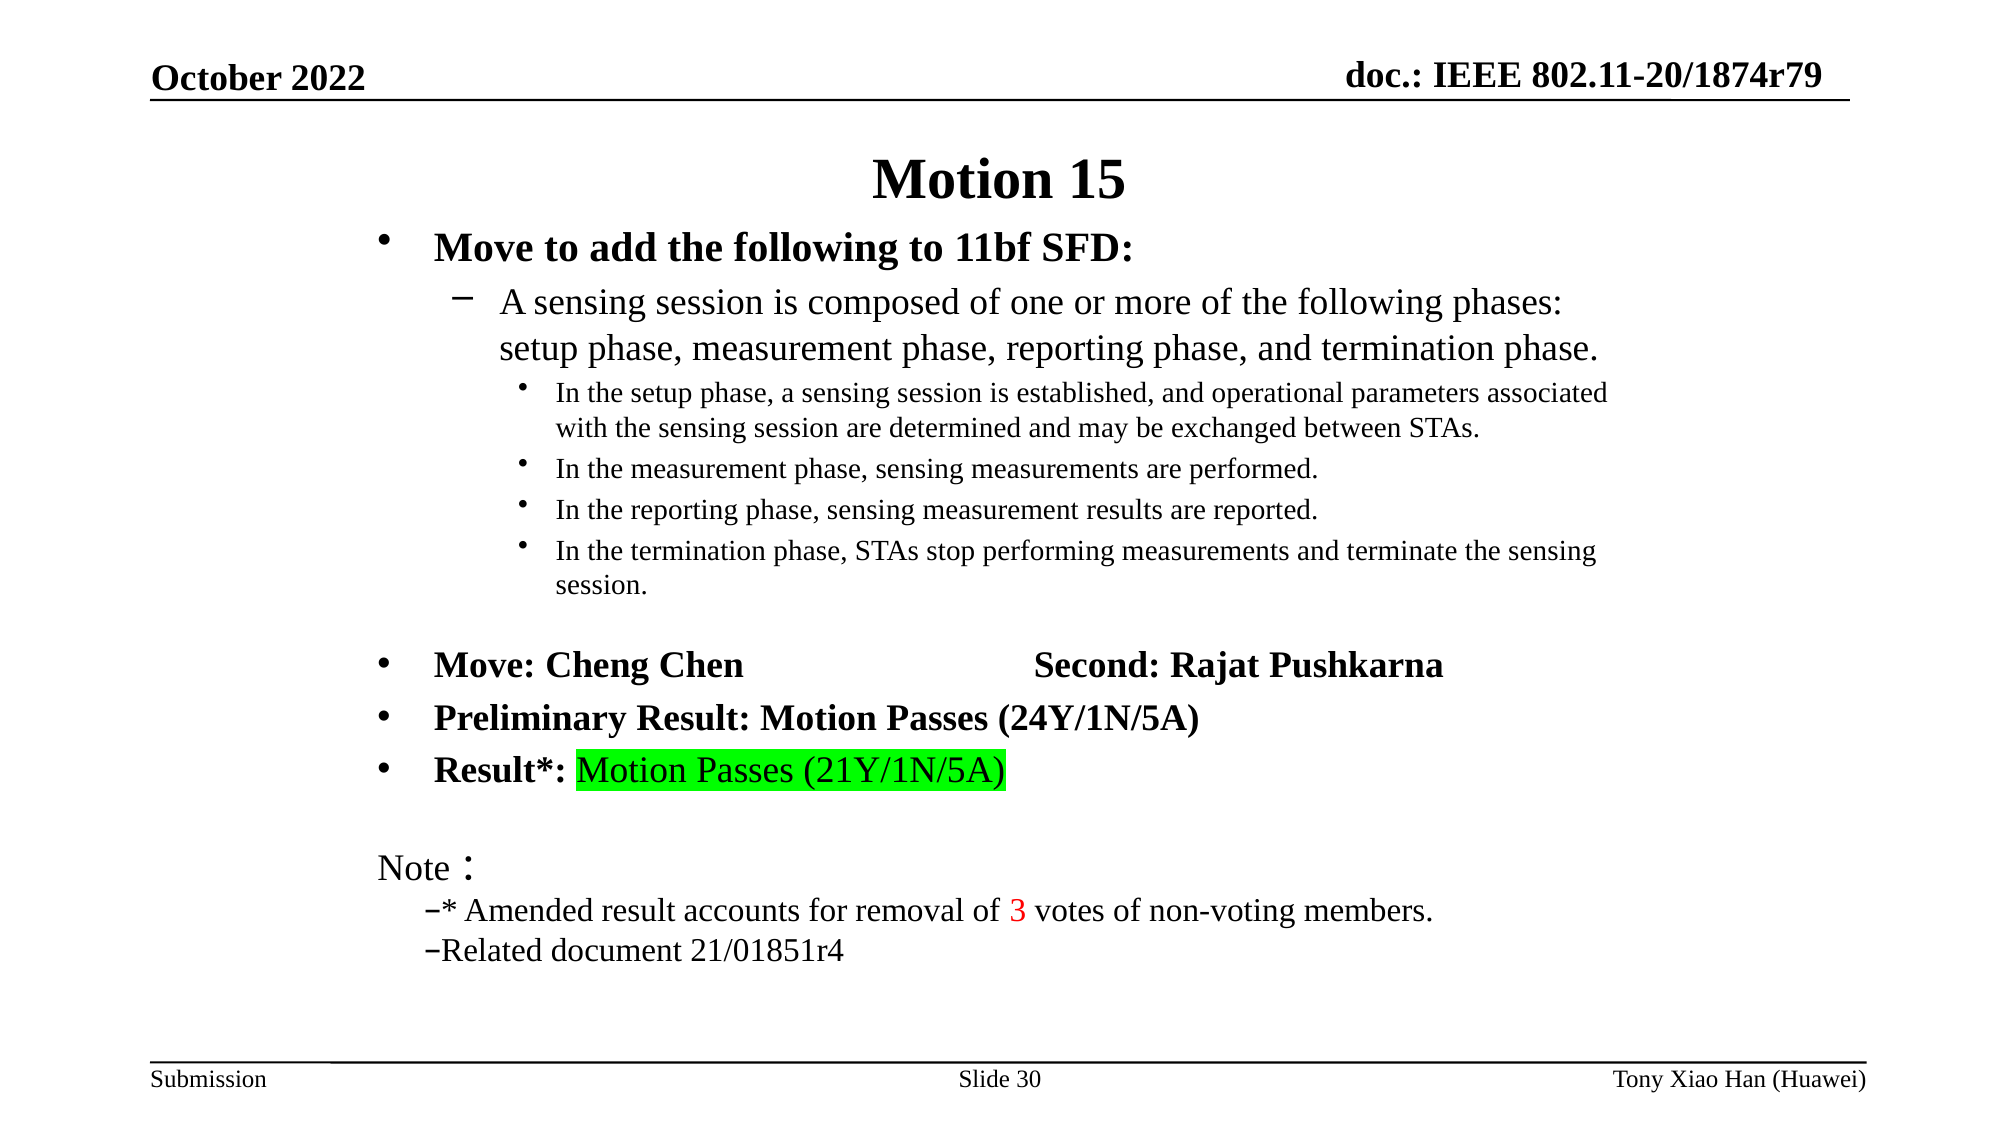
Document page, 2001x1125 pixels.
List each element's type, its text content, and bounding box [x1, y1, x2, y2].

text_box Move to add the following to 11bf SFD: A sensing session is composed of one or more of the following phases: setup phase, measurement phase, reporting phase, and termination phase. In the setup phase, a sensing session is established, and operational parameters associated with the sensing session are determined and may be exchanged between STAs. In the measurement phase, sensing measurements are performed. In the reporting phase, sensing measurement results are reported. In the termination phase, STAs stop performing measurements and terminate the sensing session. Move: Cheng Chen Second: Rajat Pushkarna Preliminary Result: Motion Passes (24Y/1N/5A) Result*: Motion Passes (21Y/1N/5A) Note： * Amended result accounts for removal of 3 votes of non-voting members. Related document 21/01851r4 [362, 212, 1638, 1000]
text_box Motion 15 [362, 87, 1638, 212]
